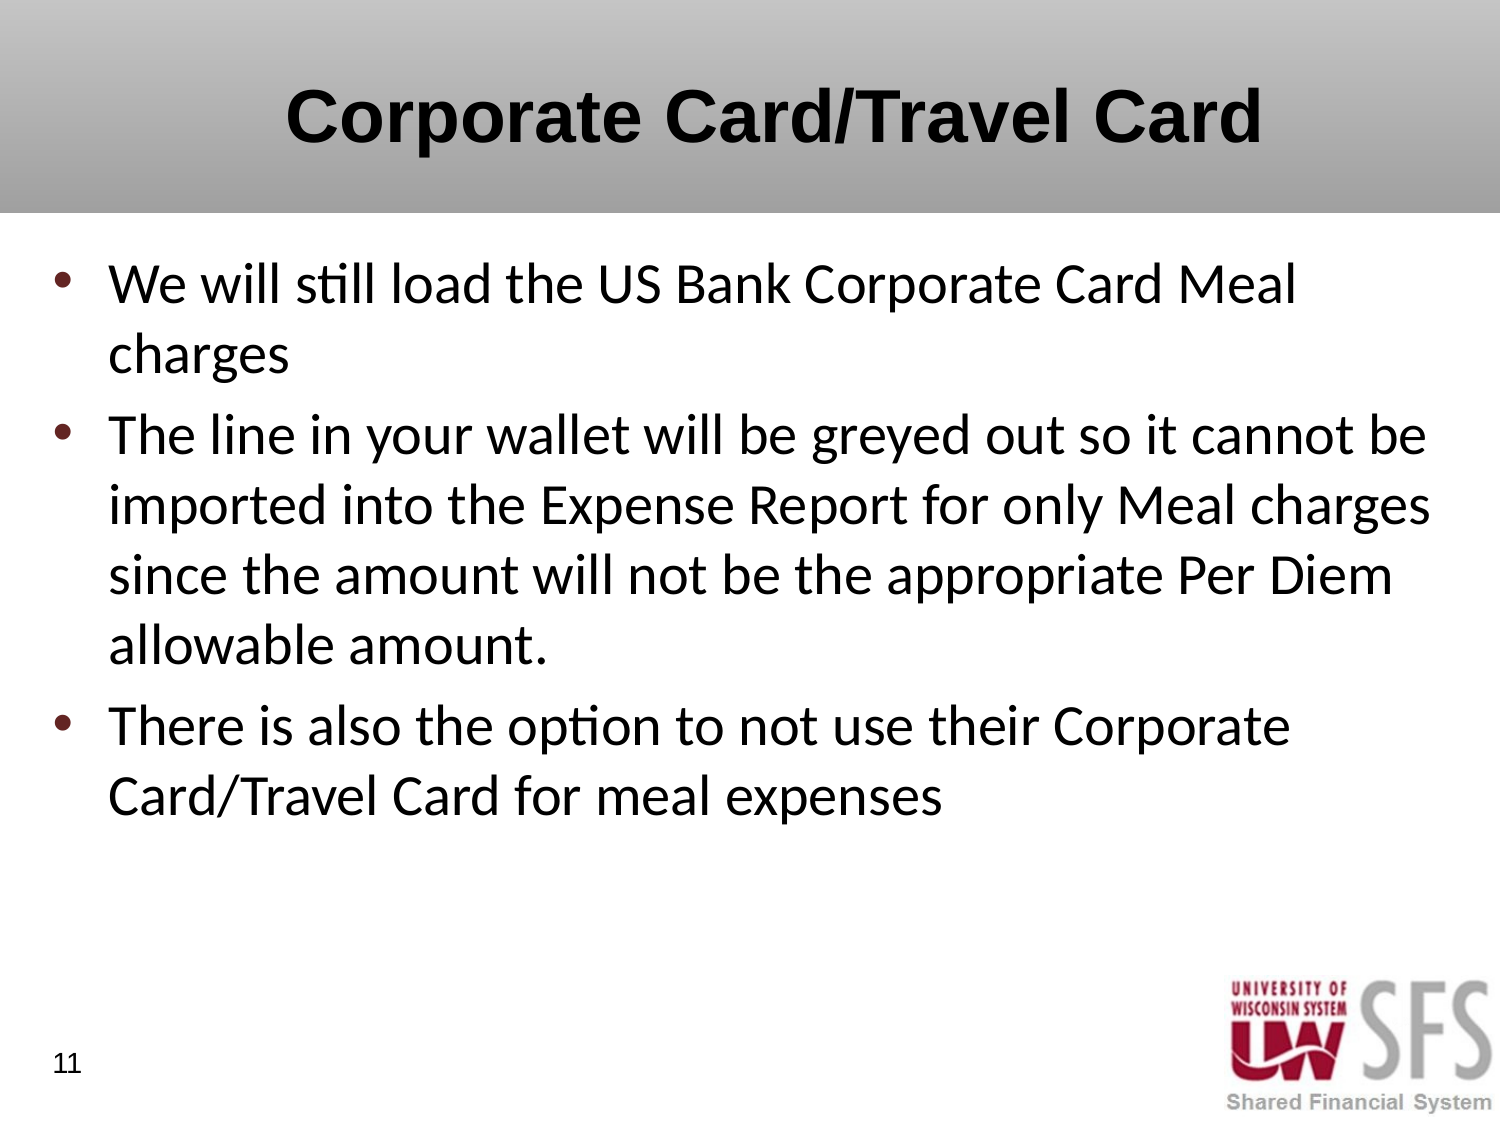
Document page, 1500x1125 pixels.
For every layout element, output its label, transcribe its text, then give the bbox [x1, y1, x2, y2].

picture [1224, 975, 1500, 1117]
title Corporate Card/Travel Card [75, 24, 1475, 200]
slide_number 11 [37, 1037, 388, 1098]
list We will still load the US Bank Corporate Card Meal charges The line in your wallet will be greyed out so it cannot be imported into the Expense Report for only Meal charges since the amount will not be the appropriate Per Diem allowable amount. There is also the option to not use their Corporate Card/Travel Card for meal expenses [37, 237, 1475, 1113]
